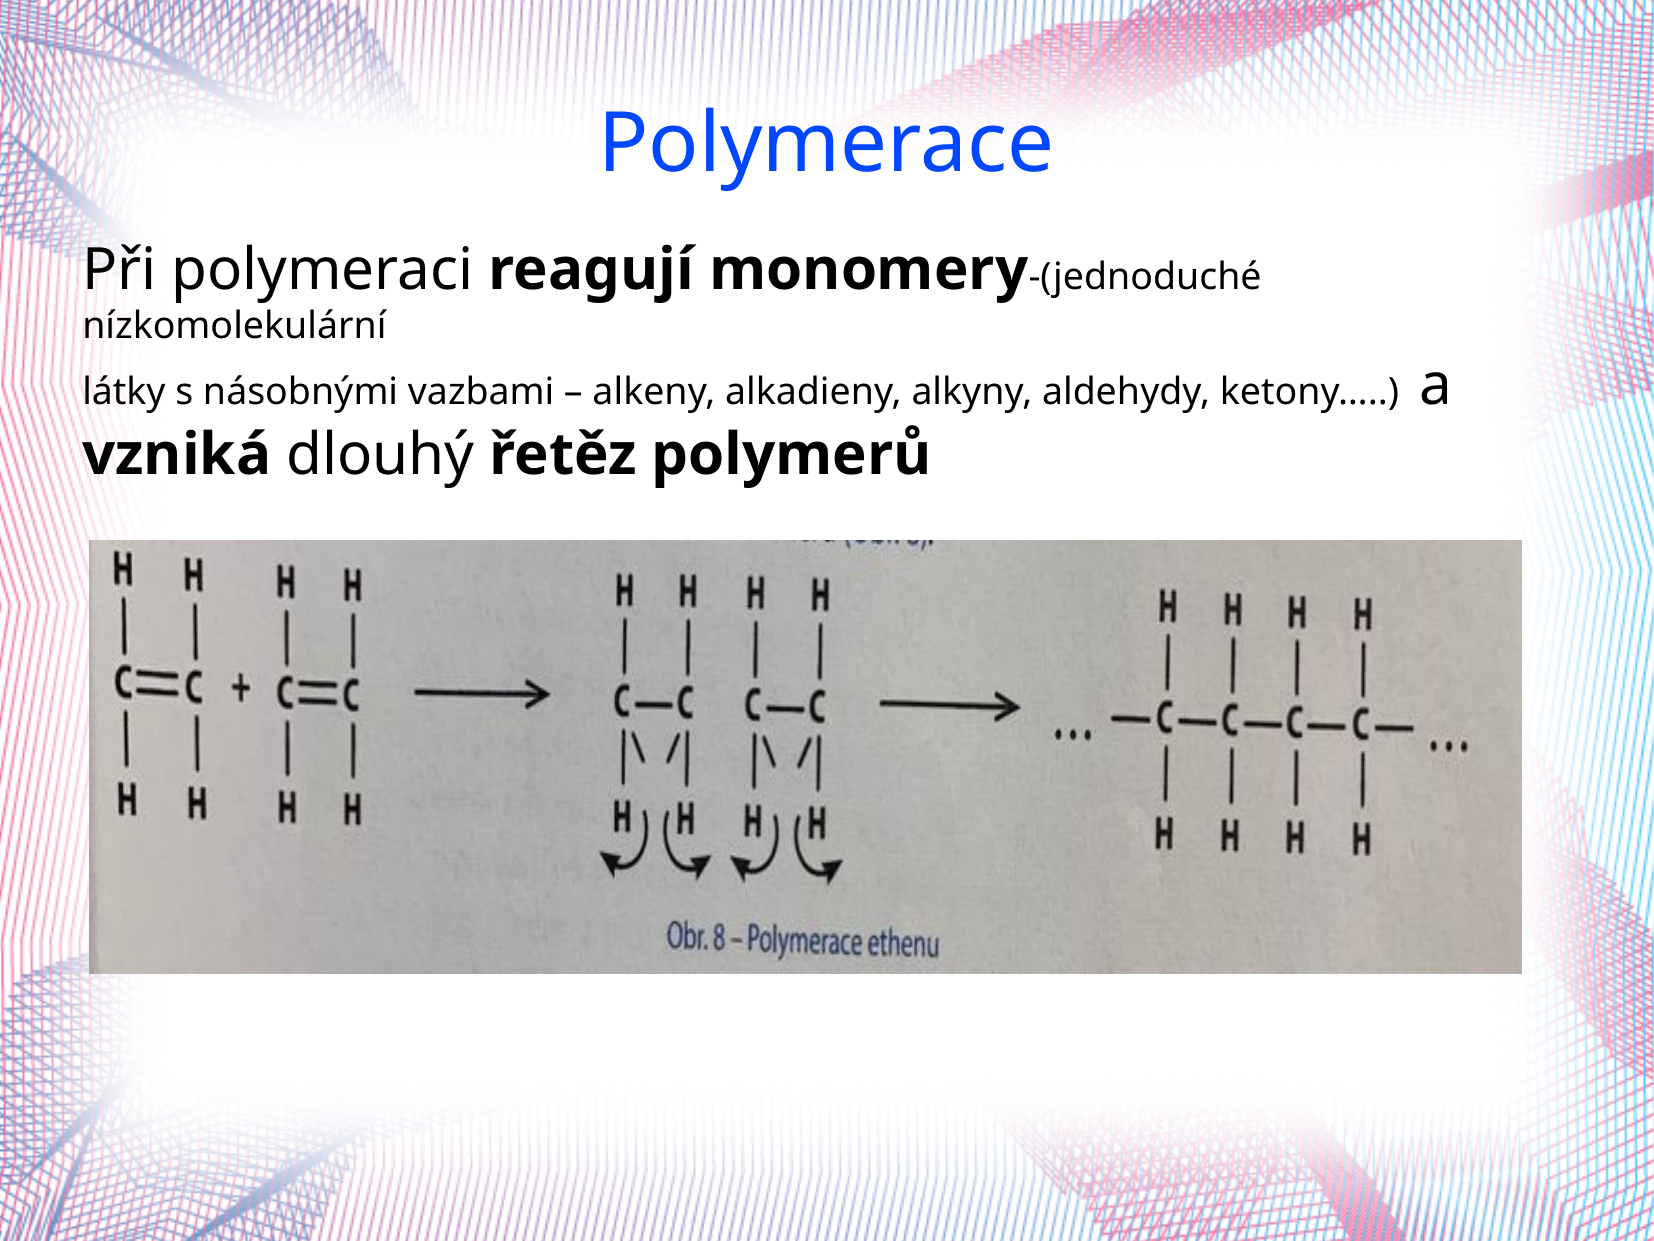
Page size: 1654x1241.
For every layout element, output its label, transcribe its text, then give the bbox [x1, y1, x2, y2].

picture [0, 0, 1654, 1241]
text_box Při polymeraci reagují monomery-(jednoduché nízkomolekulární látky s násobnými vazbami – alkeny, alkadieny, alkyny, aldehydy, ketony…..) a vzniká dlouhý řetěz polymerů [67, 223, 1586, 974]
text_box Polymerace [154, 81, 1500, 196]
